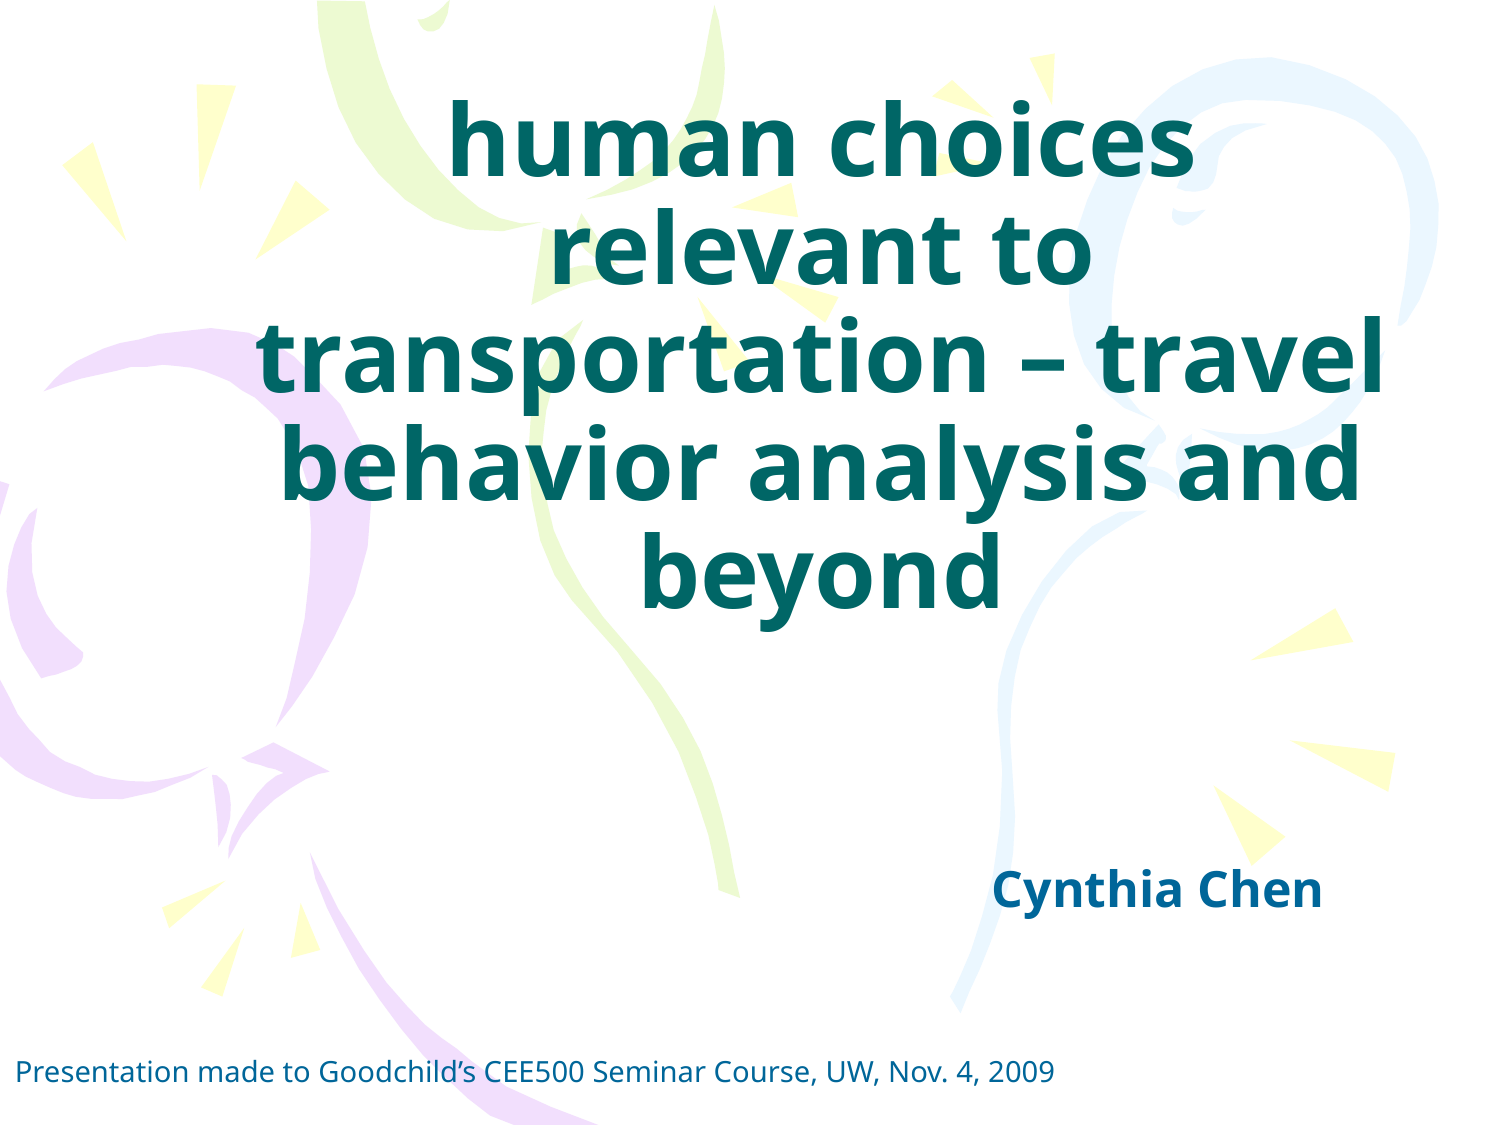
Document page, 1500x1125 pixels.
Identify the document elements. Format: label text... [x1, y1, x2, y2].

text_box Presentation made to Goodchild’s CEE500 Seminar Course, UW, Nov. 4, 2009 [0, 1049, 1500, 1125]
title human choices relevant to transportation – travel behavior analysis and beyond [224, 97, 1419, 638]
subtitle Cynthia Chen [899, 849, 1417, 947]
